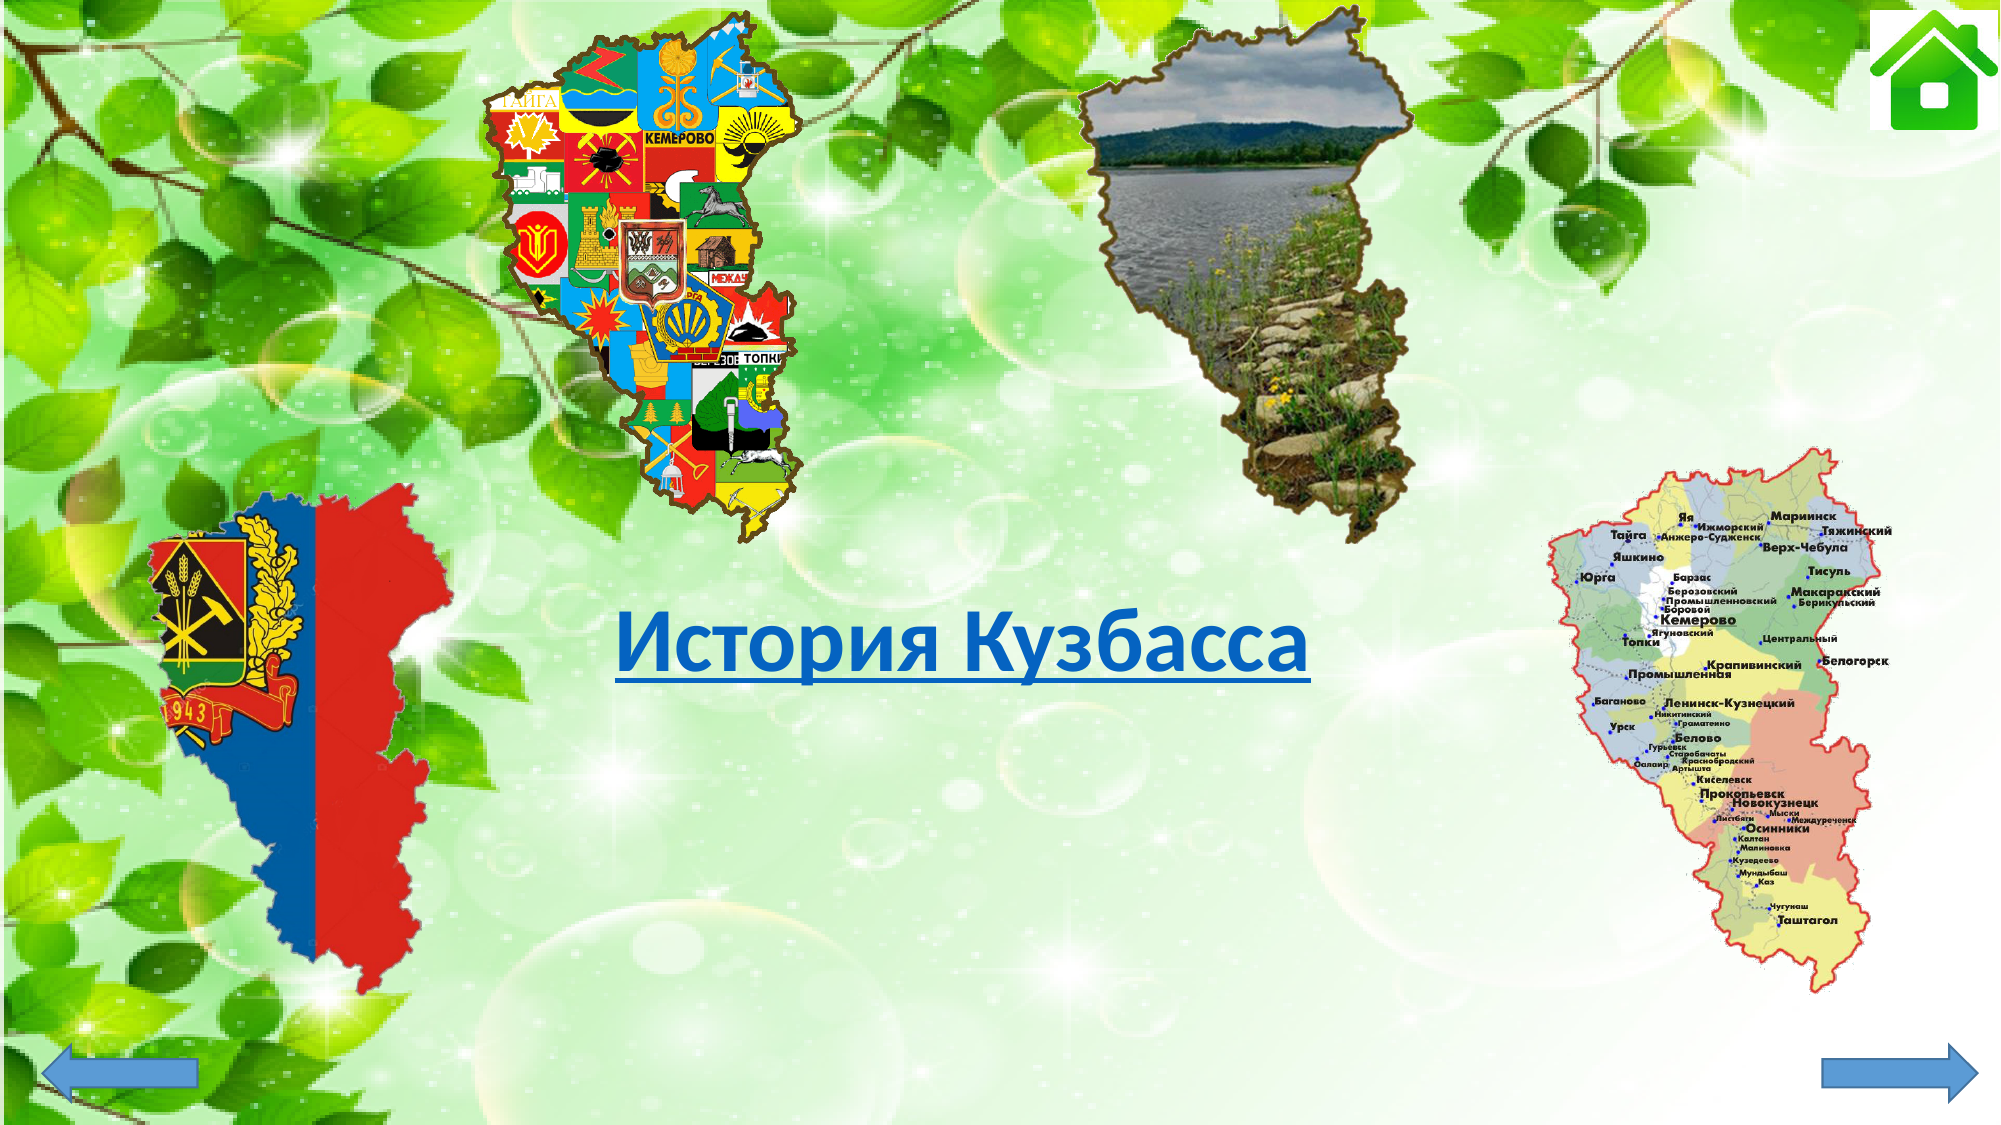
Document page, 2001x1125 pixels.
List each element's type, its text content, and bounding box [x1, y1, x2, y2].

text_box История Кузбасса [573, 572, 1353, 698]
picture [0, 0, 2001, 1125]
text_box [40, 1042, 199, 1104]
text_box [1821, 1042, 1979, 1104]
